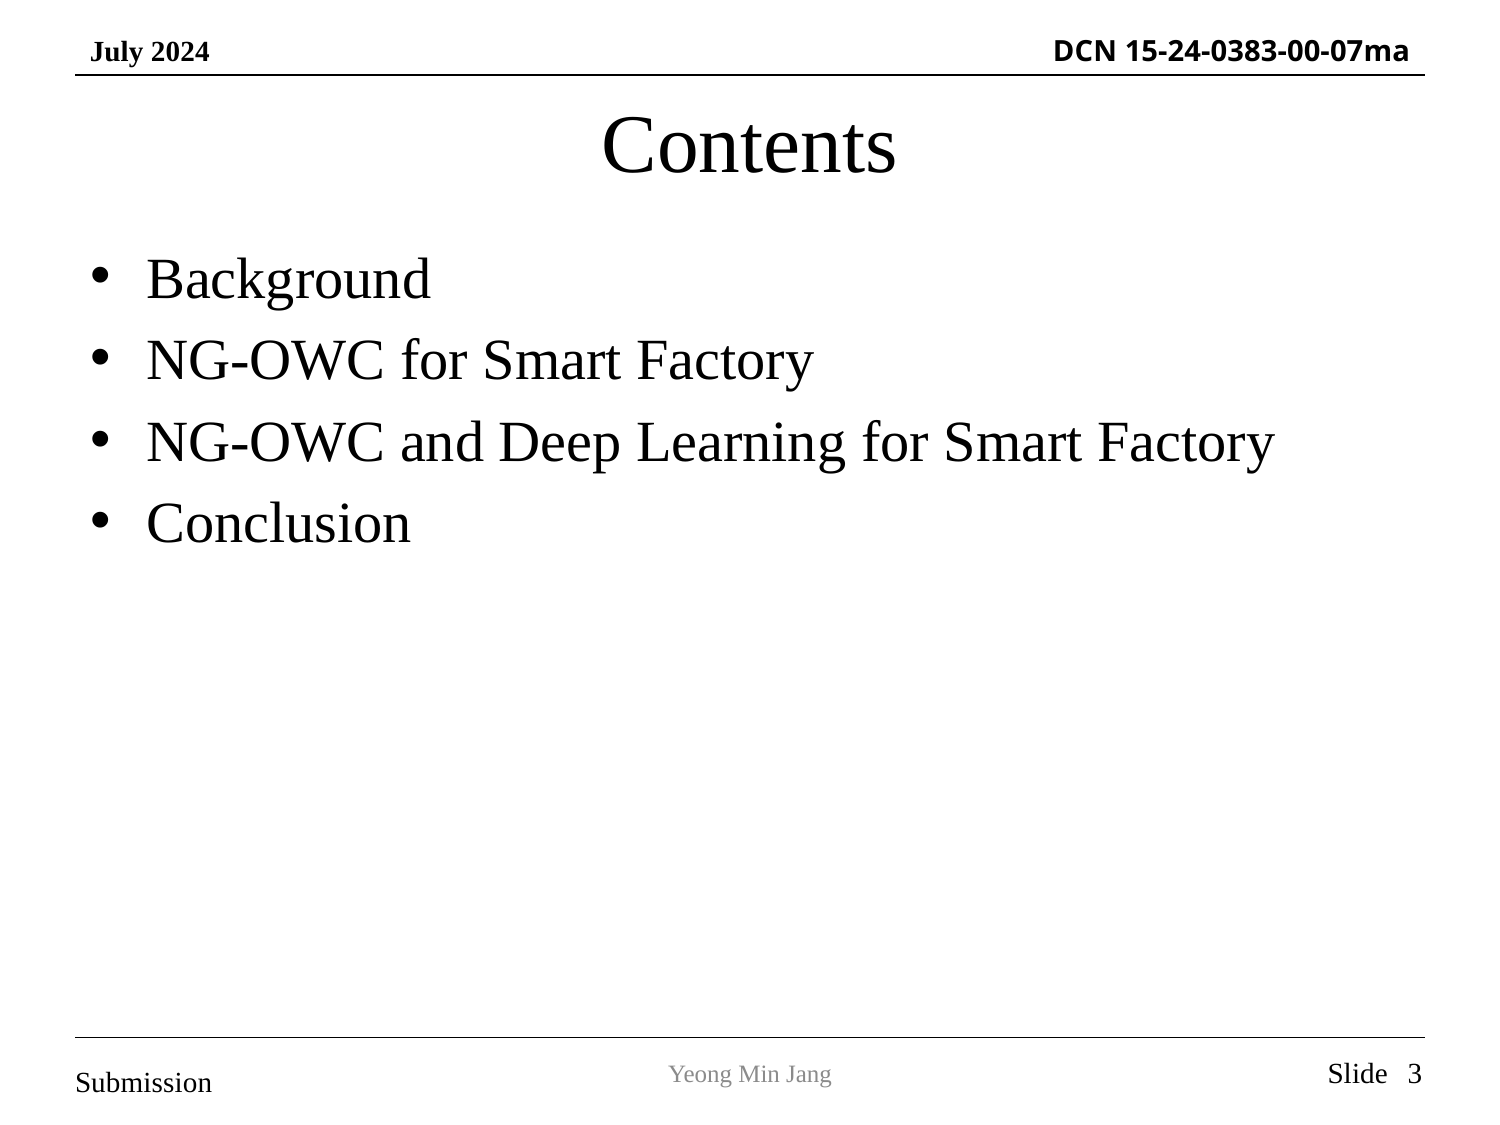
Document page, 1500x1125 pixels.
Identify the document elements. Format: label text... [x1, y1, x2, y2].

list Background NG-OWC for Smart Factory NG-OWC and Deep Learning for Smart Factory Conclusion [75, 232, 1486, 1040]
title Contents [75, 45, 1425, 232]
